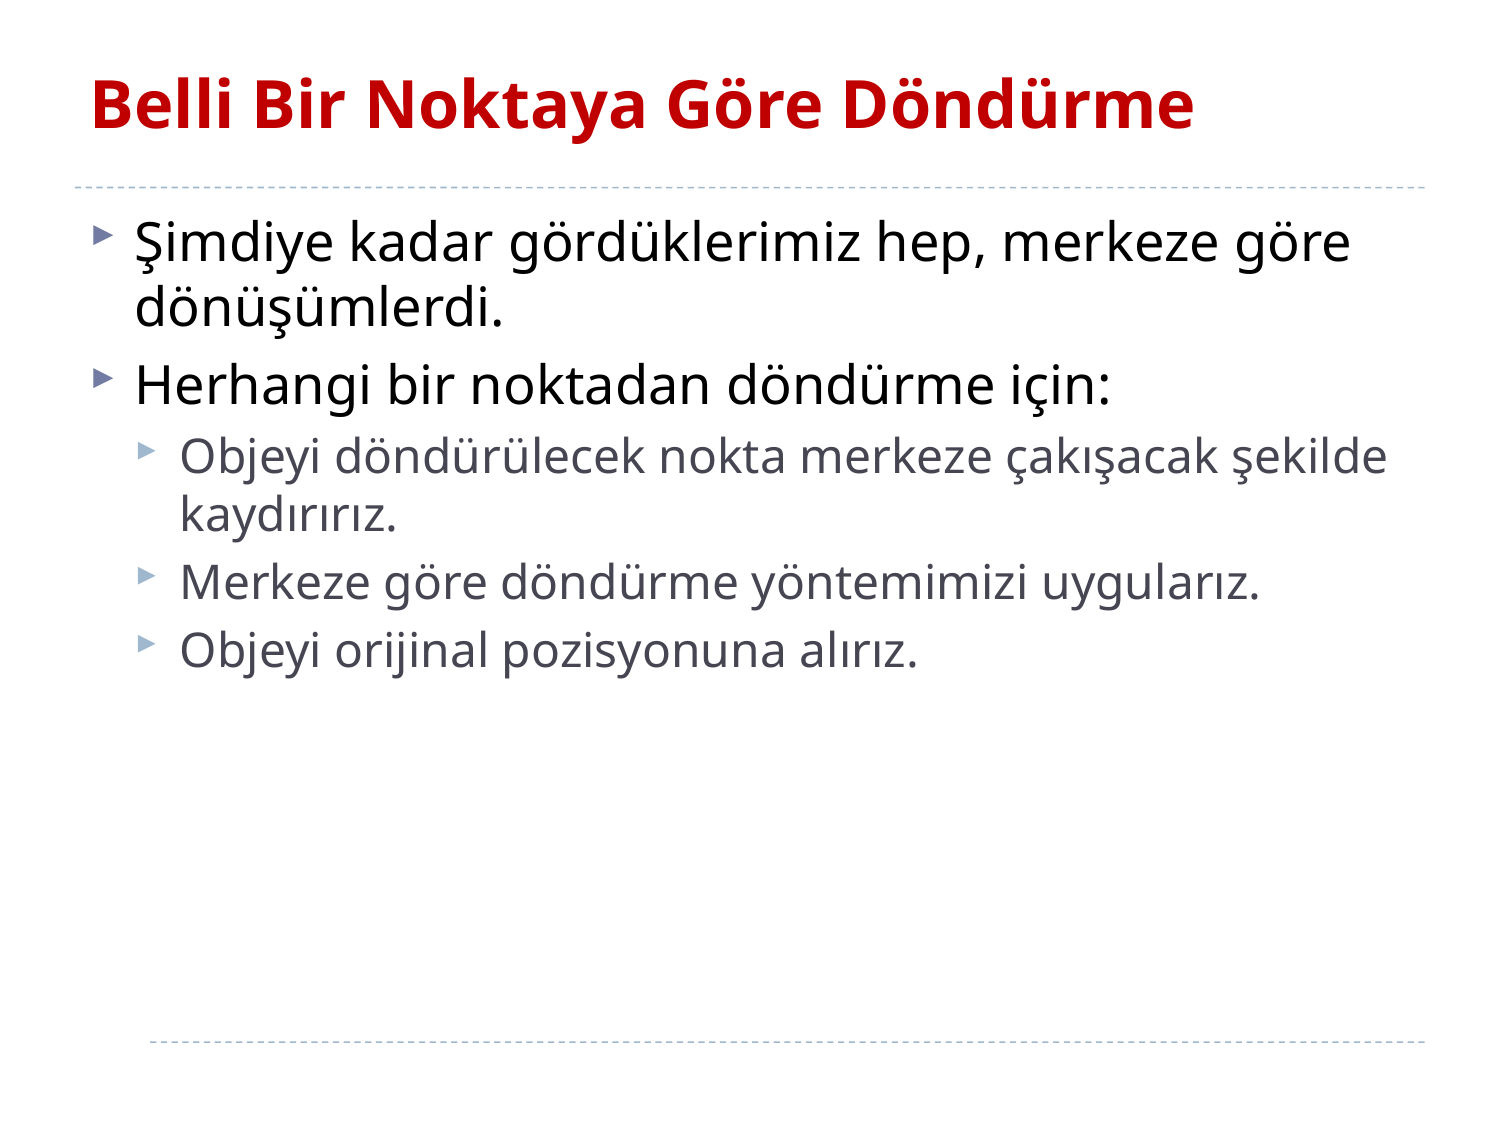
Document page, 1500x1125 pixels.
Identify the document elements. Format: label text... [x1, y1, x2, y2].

list Şimdiye kadar gördüklerimiz hep, merkeze göre dönüşümlerdi. Herhangi bir noktadan döndürme için: Objeyi döndürülecek nokta merkeze çakışacak şekilde kaydırırız. Merkeze göre döndürme yöntemimizi uygularız. Objeyi orijinal pozisyonuna alırız. [75, 200, 1425, 1010]
title Belli Bir Noktaya Göre Döndürme [75, 20, 1425, 183]
